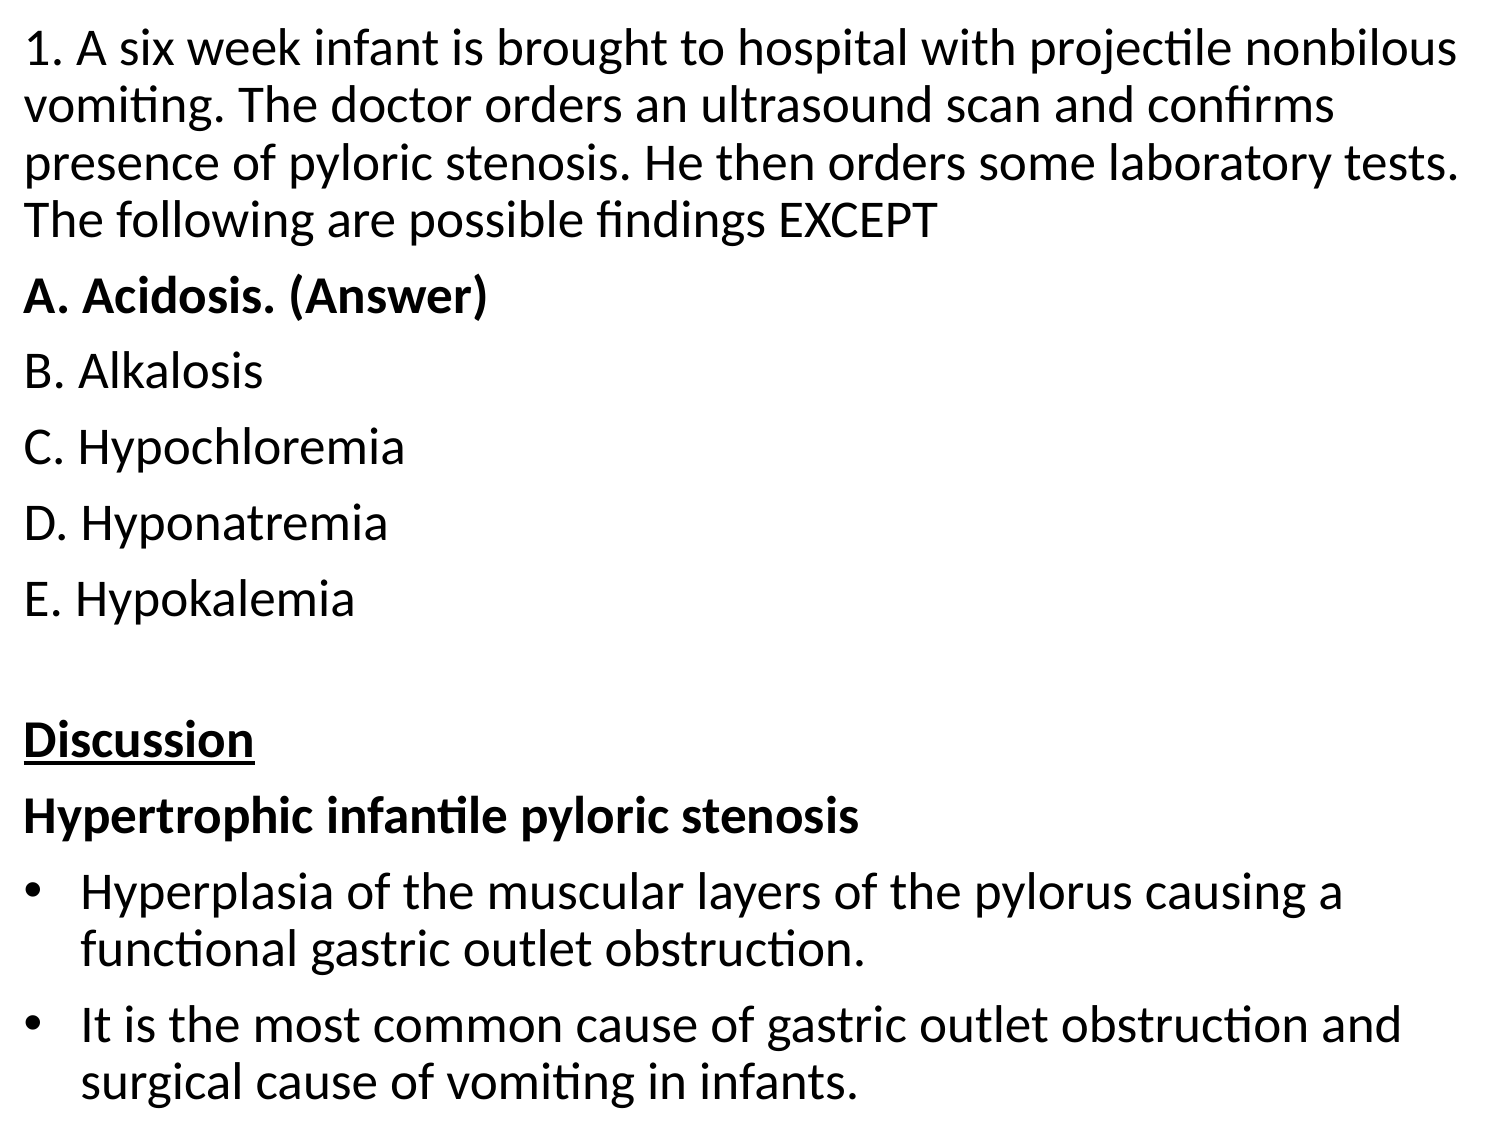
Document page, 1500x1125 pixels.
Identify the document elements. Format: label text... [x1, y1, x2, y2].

subtitle 1. A six week infant is brought to hospital with projectile nonbilous vomiting. The doctor orders an ultrasound scan and confirms presence of pyloric stenosis. He then orders some laboratory tests. The following are possible findings EXCEPT A. Acidosis. (Answer) B. Alkalosis C. Hypochloremia D. Hyponatremia E. Hypokalemia Discussion Hypertrophic infantile pyloric stenosis Hyperplasia of the muscular layers of the pylorus causing a functional gastric outlet obstruction. It is the most common cause of gastric outlet obstruction and surgical cause of vomiting in infants. [8, 12, 1498, 1119]
